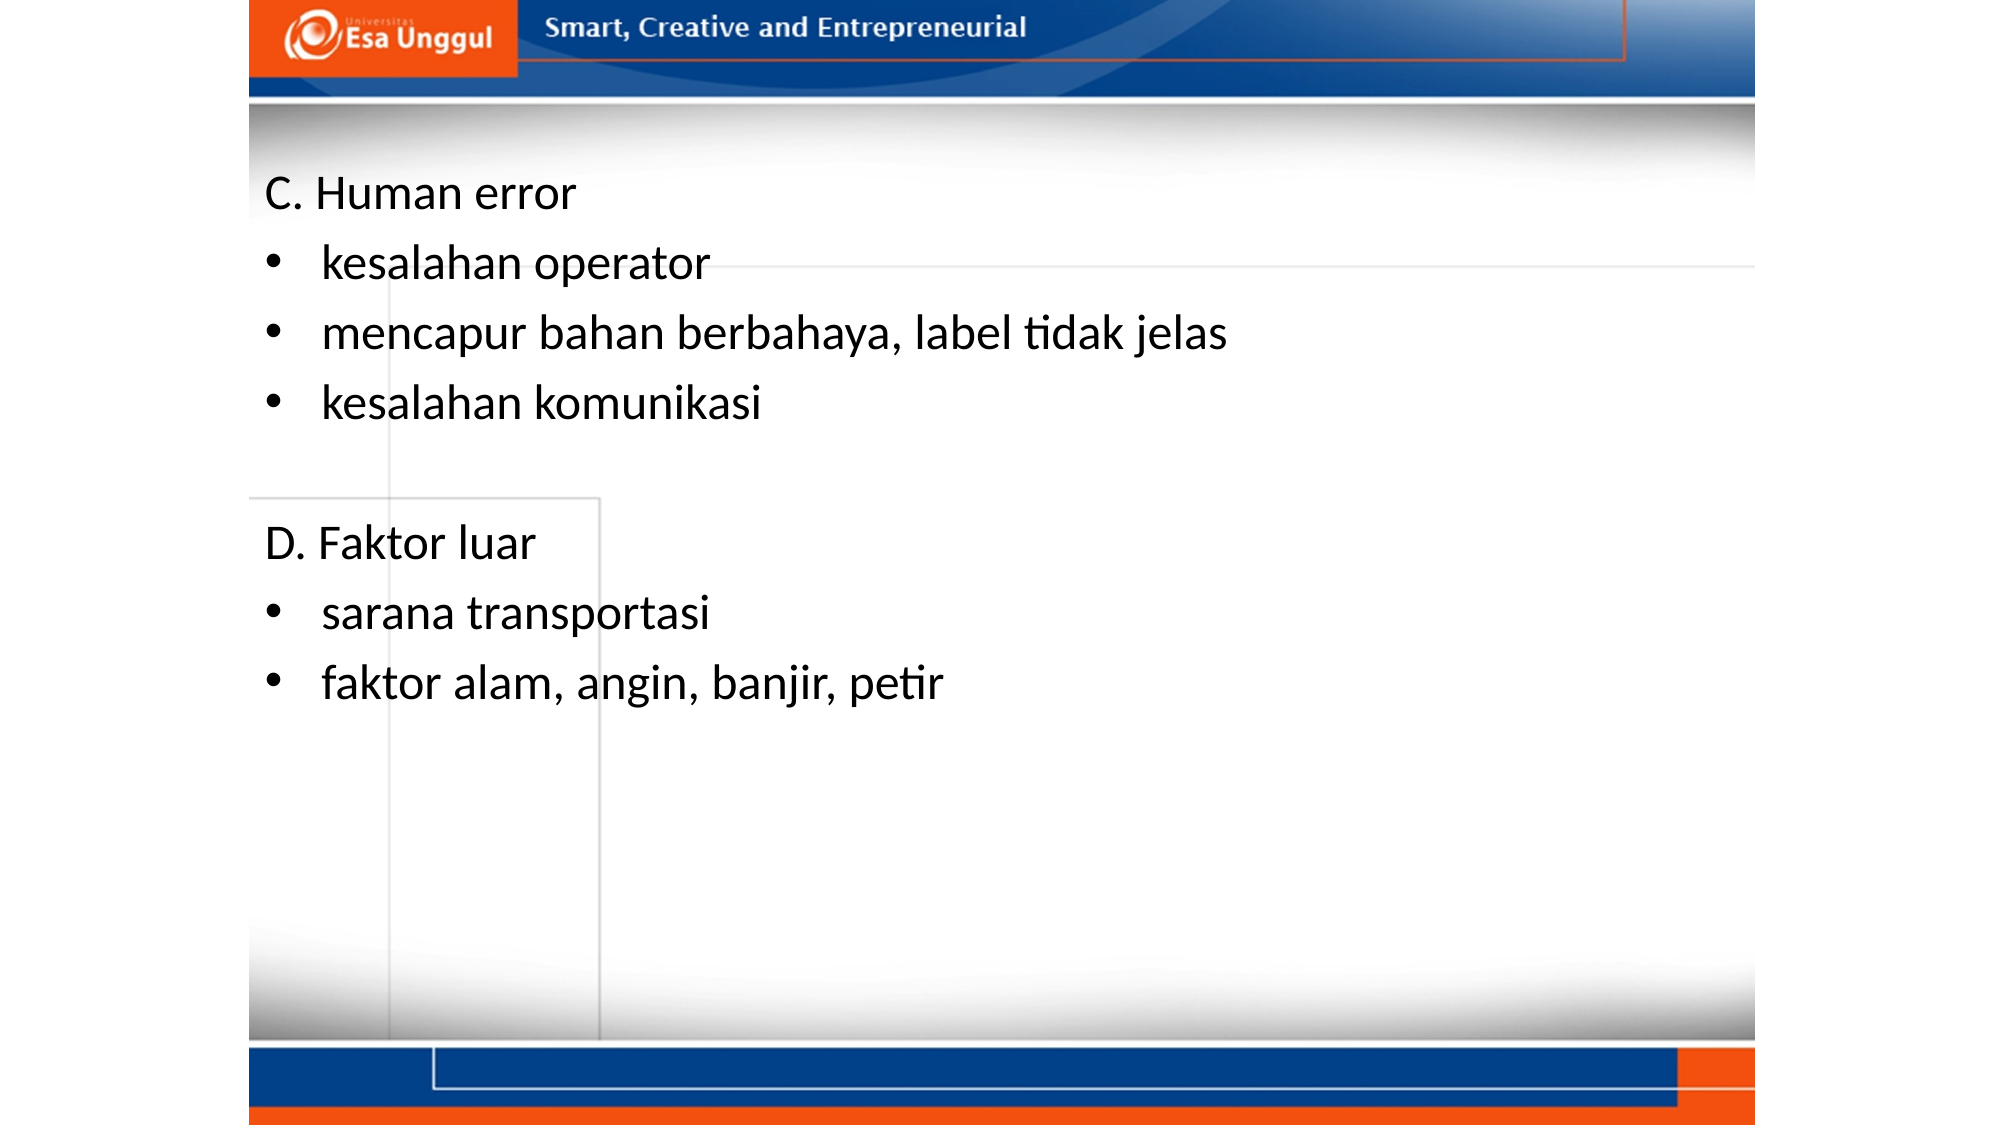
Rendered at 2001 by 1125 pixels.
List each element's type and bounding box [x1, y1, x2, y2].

picture [249, 0, 1755, 1125]
